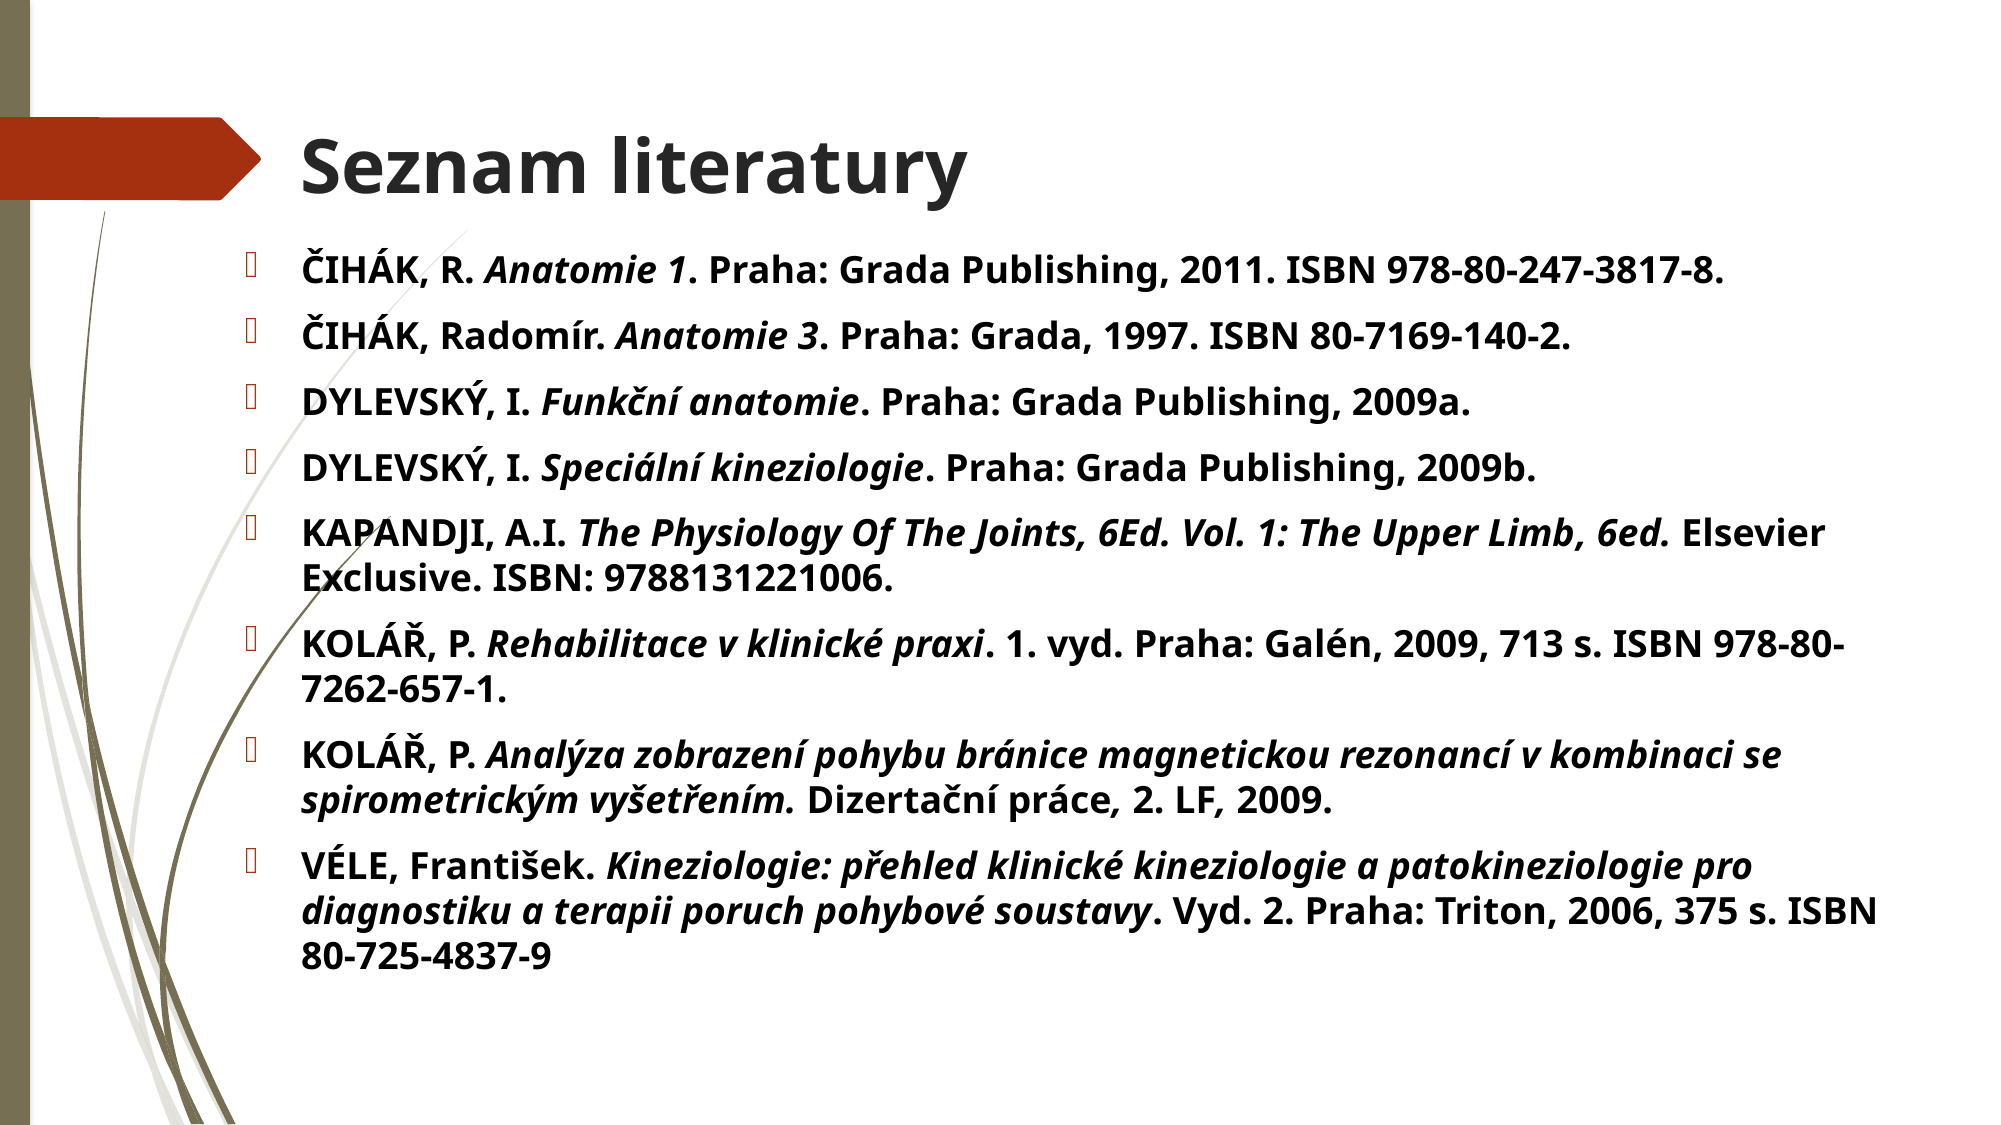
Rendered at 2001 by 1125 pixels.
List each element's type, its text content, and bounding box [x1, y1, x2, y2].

list ČIHÁK, R. Anatomie 1. Praha: Grada Publishing, 2011. ISBN 978-80-247-3817-8. ČIHÁK, Radomír. Anatomie 3. Praha: Grada, 1997. ISBN 80-7169-140-2. DYLEVSKÝ, I. Funkční anatomie. Praha: Grada Publishing, 2009a. DYLEVSKÝ, I. Speciální kineziologie. Praha: Grada Publishing, 2009b. KAPANDJI, A.I. The Physiology Of The Joints, 6Ed. Vol. 1: The Upper Limb, 6ed. Elsevier Exclusive. ISBN: 9788131221006. KOLÁŘ, P. Rehabilitace v klinické praxi. 1. vyd. Praha: Galén, 2009, 713 s. ISBN 978-80-7262-657-1. KOLÁŘ, P. Analýza zobrazení pohybu bránice magnetickou rezonancí v kombinaci se spirometrickým vyšetřením. Dizertační práce, 2. LF, 2009. VÉLE, František. Kineziologie: přehled klinické kineziologie a patokineziologie pro diagnostiku a terapii poruch pohybové soustavy. Vyd. 2. Praha: Triton, 2006, 375 s. ISBN 80-725-4837-9 [229, 238, 1932, 1125]
title Seznam literatury [285, 110, 1748, 234]
